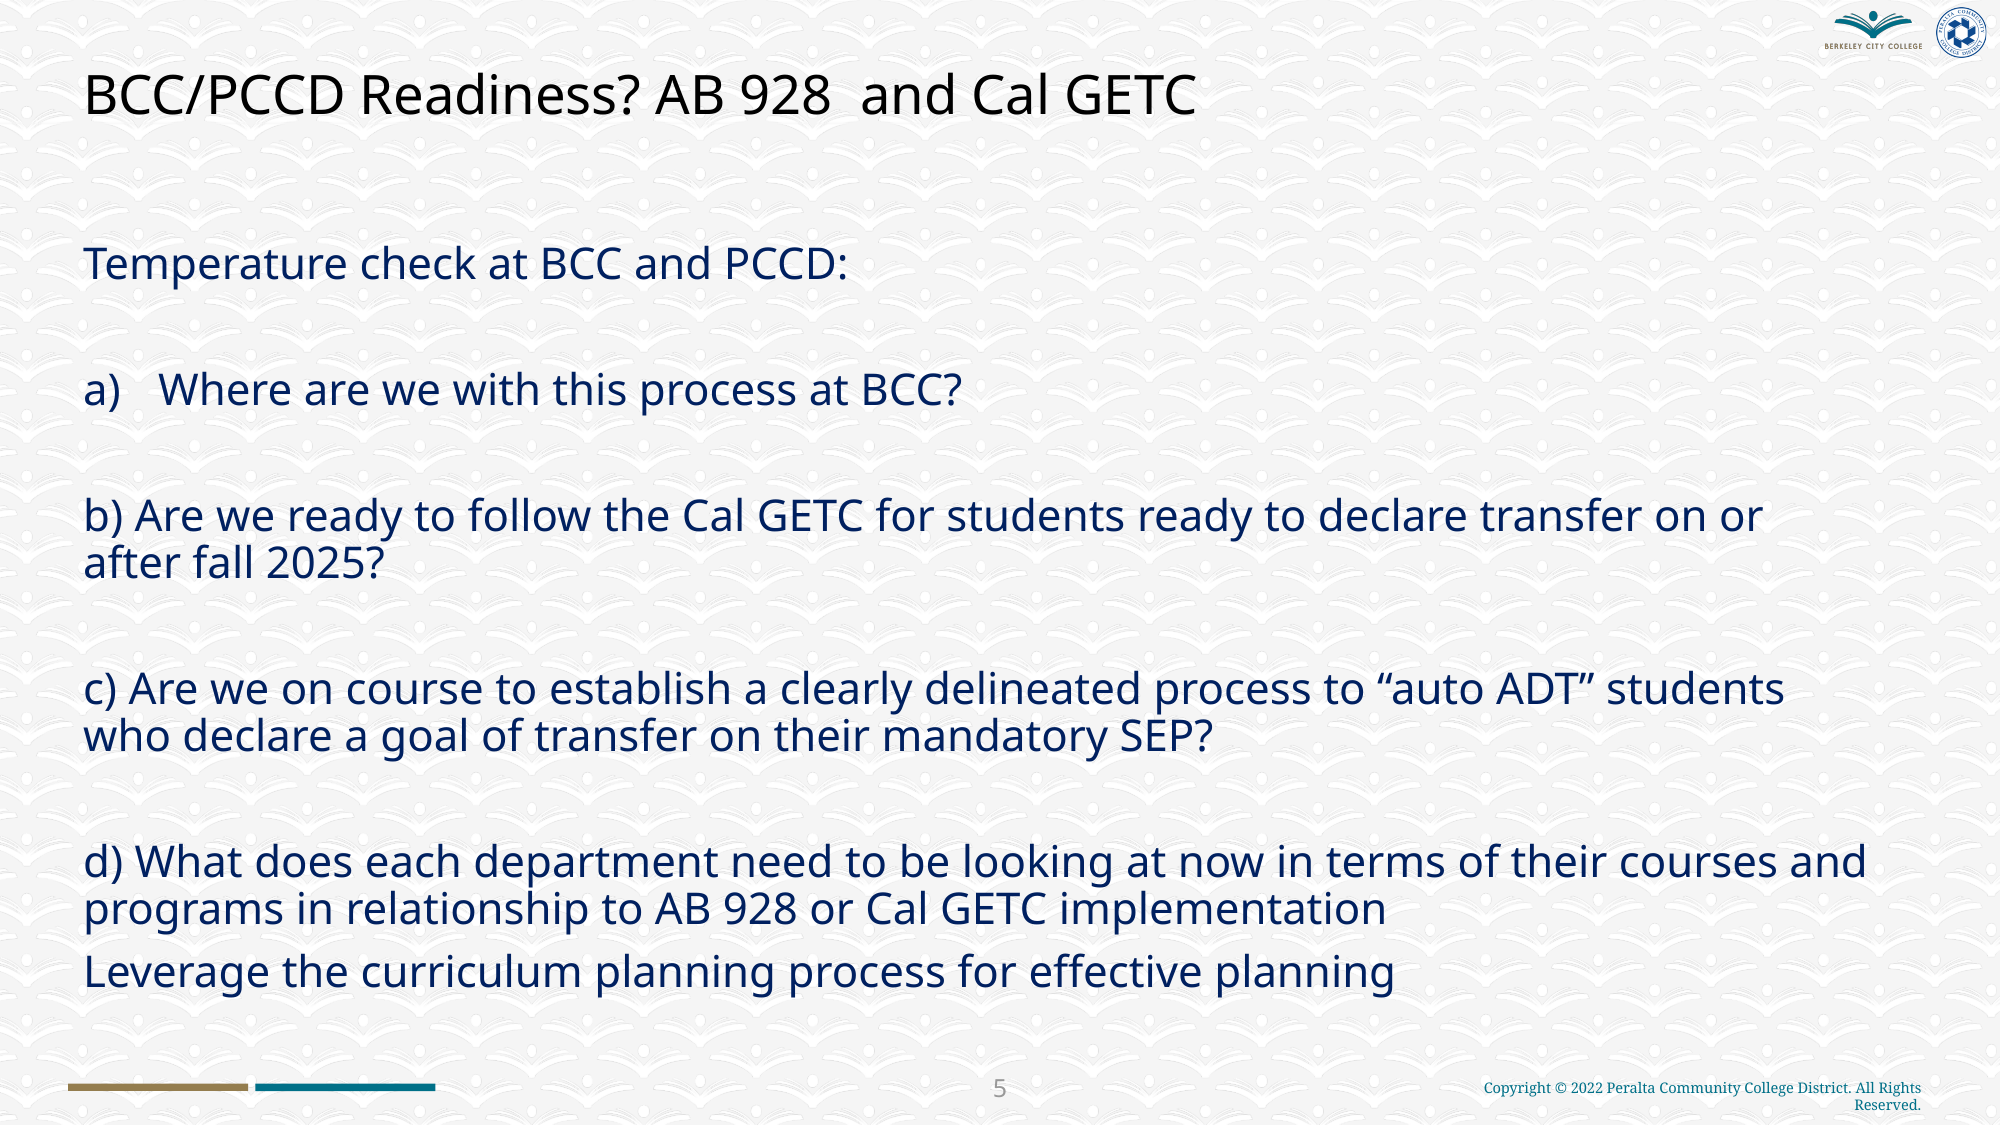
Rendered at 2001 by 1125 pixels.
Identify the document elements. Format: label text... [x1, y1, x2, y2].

title BCC/PCCD Readiness? AB 928 and Cal GETC [68, 59, 1891, 134]
list Temperature check at BCC and PCCD: Where are we with this process at BCC? b) Are we ready to follow the Cal GETC for students ready to declare transfer on or after fall 2025? c) Are we on course to establish a clearly delineated process to “auto ADT” students who declare a goal of transfer on their mandatory SEP? d) What does each department need to be looking at now in terms of their courses and programs in relationship to AB 928 or Cal GETC implementation Leverage the curriculum planning process for effective planning [68, 166, 1891, 1014]
picture [1936, 7, 1987, 58]
picture [1823, 0, 1924, 80]
